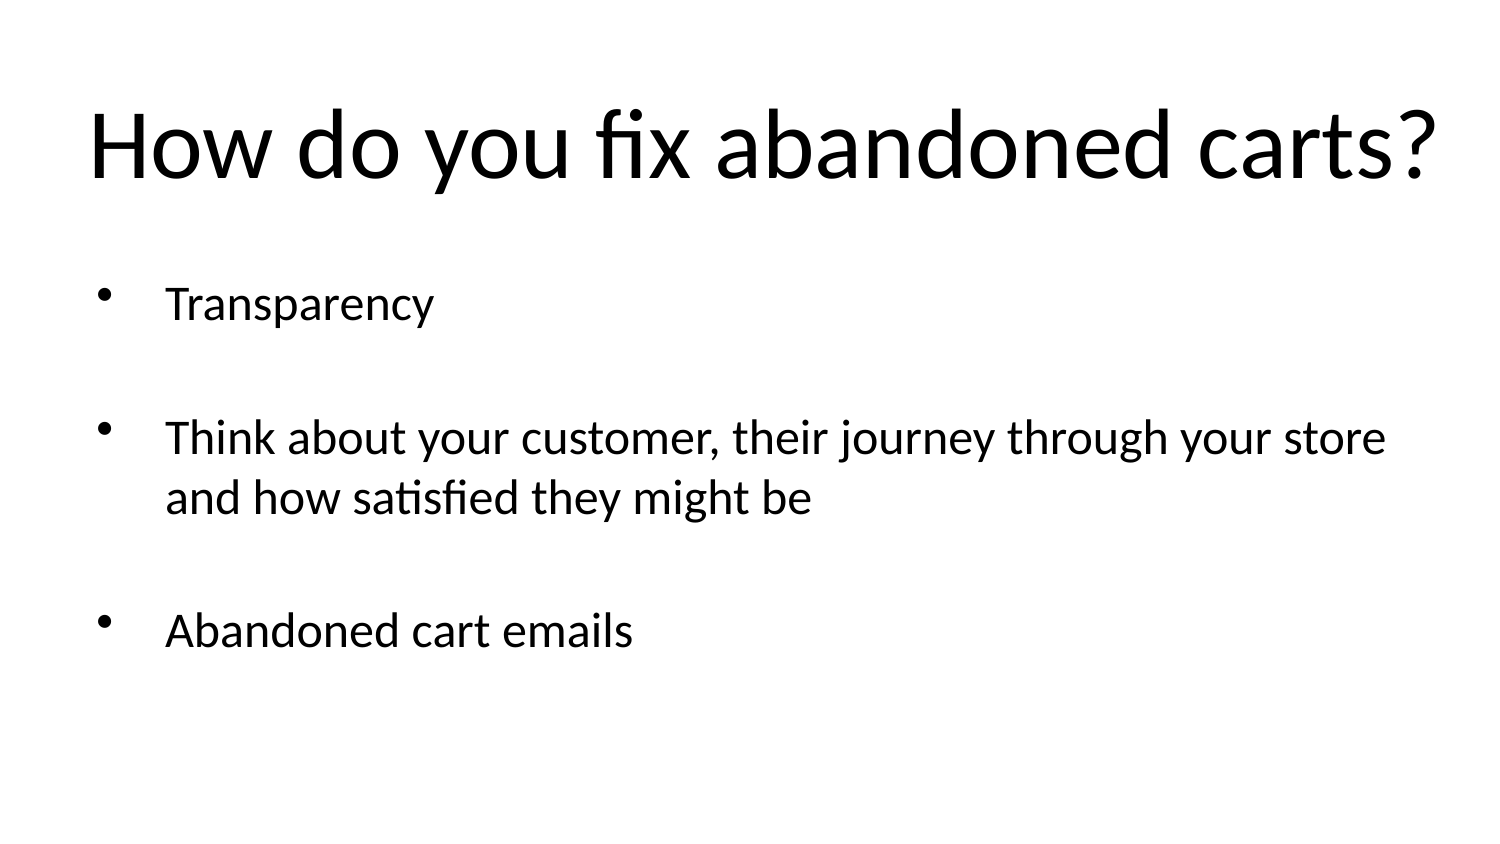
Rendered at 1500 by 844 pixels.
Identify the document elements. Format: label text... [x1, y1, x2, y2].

text_box Transparency Think about your customer, their journey through your store and how satisfied they might be Abandoned cart emails [74, 255, 1425, 844]
text_box How do you fix abandoned carts? [60, 45, 1469, 233]
